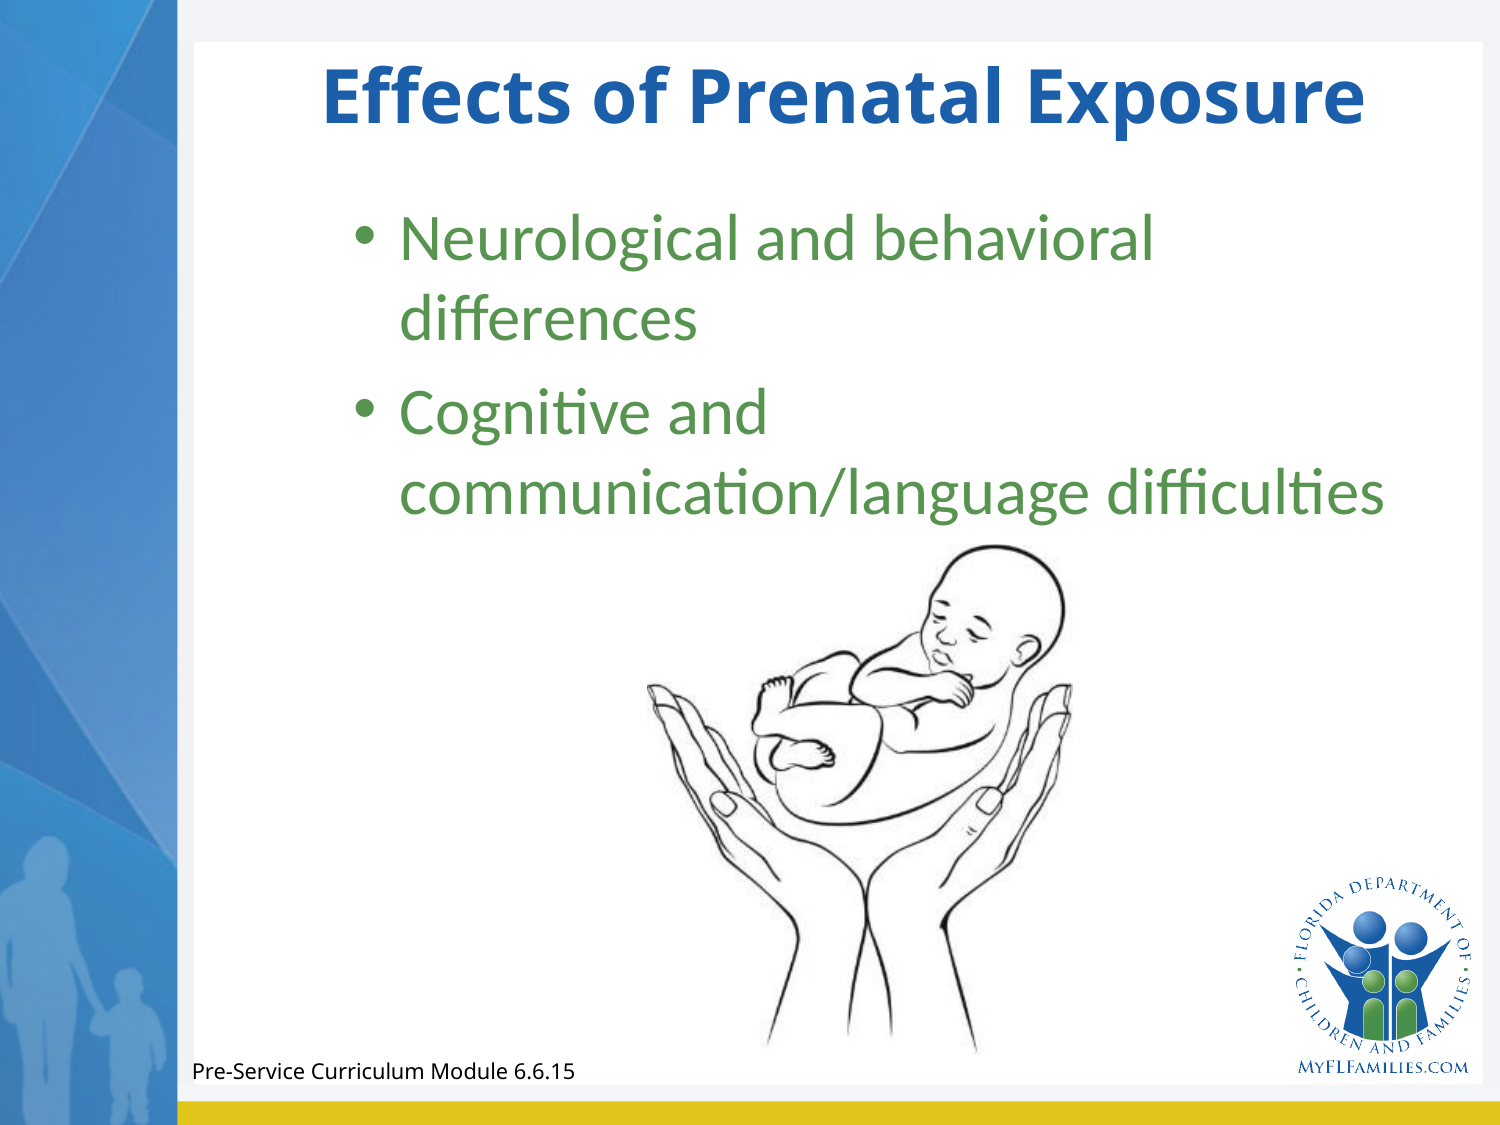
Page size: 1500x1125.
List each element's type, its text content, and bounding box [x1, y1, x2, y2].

text_box Pre-Service Curriculum Module 6.6.15 [177, 1050, 626, 1100]
picture [0, 0, 1500, 1125]
title Effects of Prenatal Exposure [263, 0, 1425, 186]
list Neurological and behavioral differences Cognitive and communication/language difficulties [263, 186, 1425, 903]
